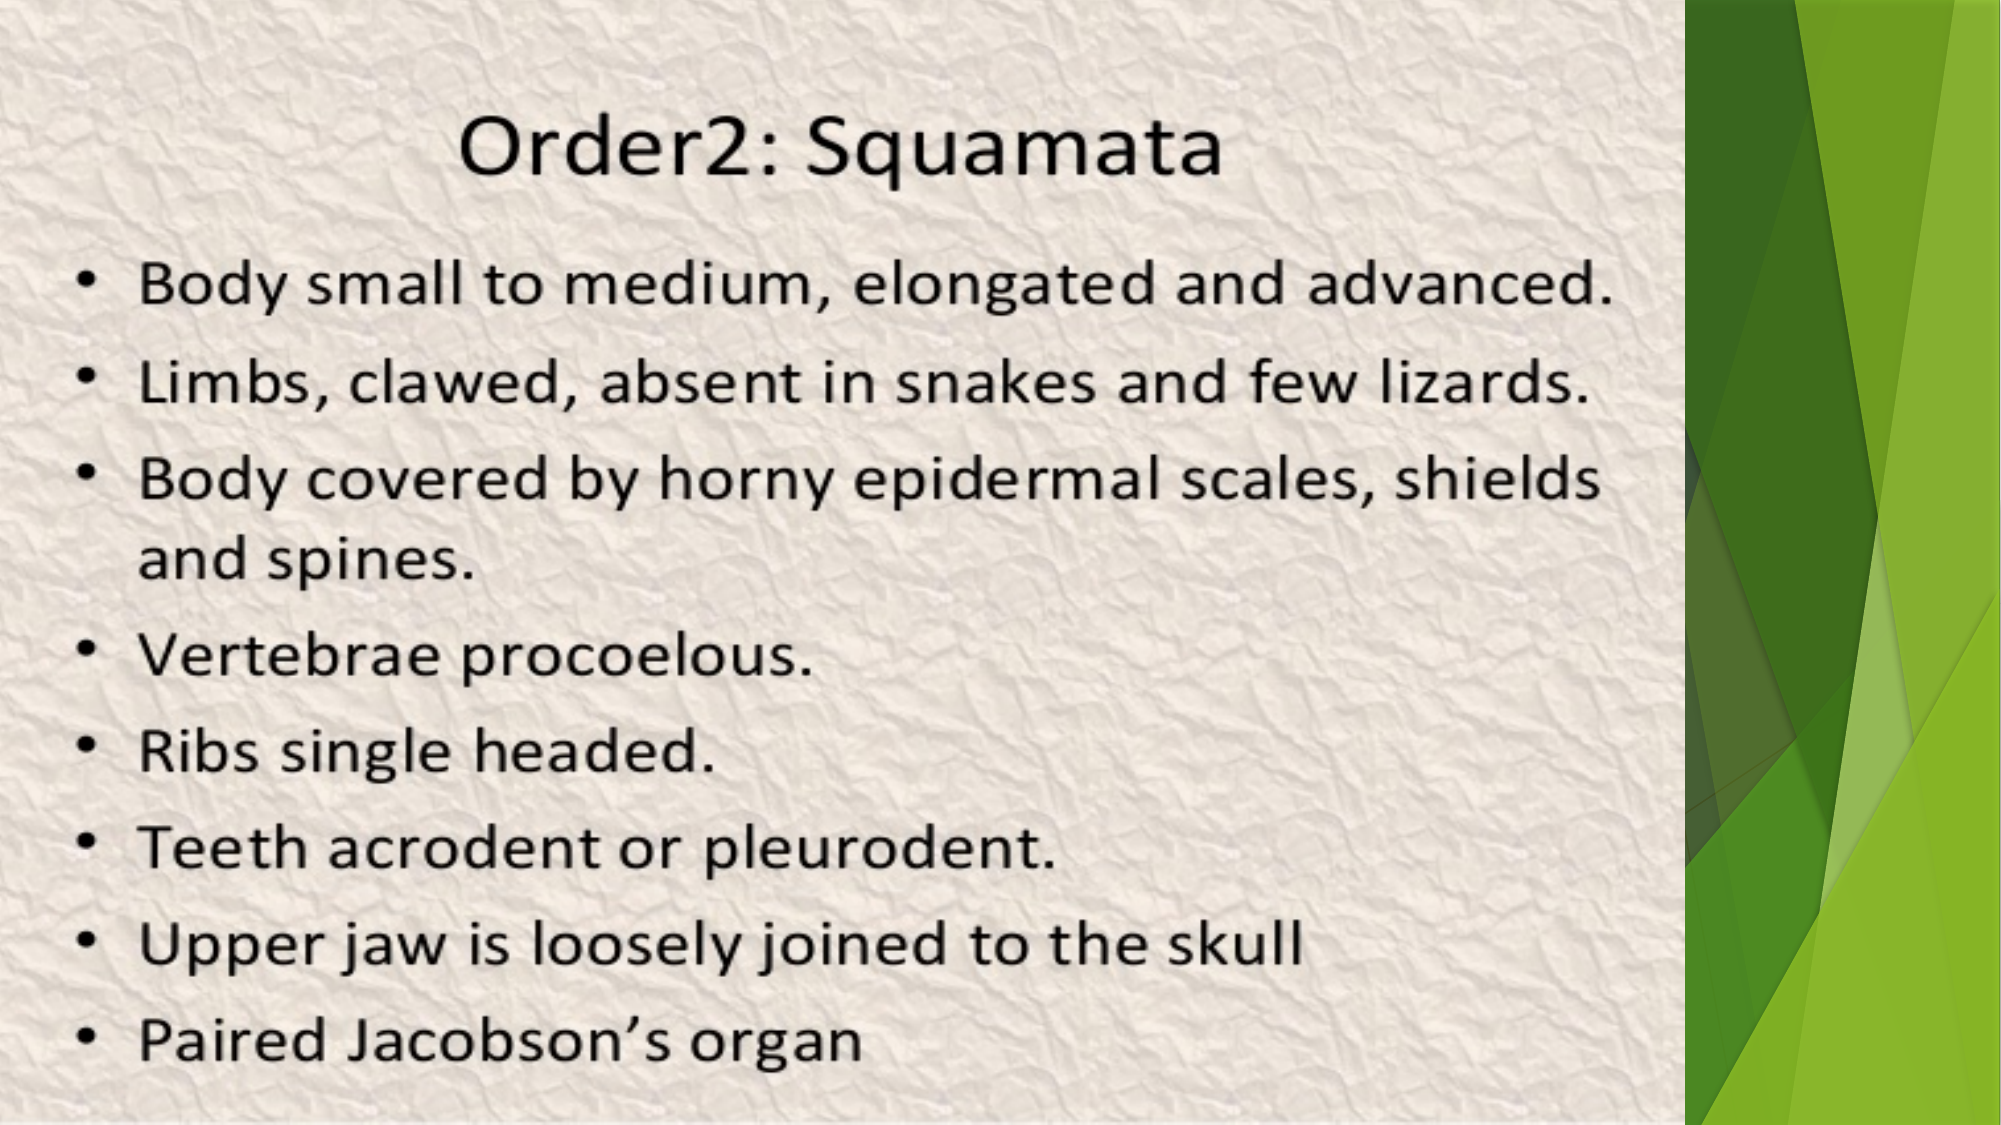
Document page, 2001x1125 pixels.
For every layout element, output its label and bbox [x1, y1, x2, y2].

list [0, 0, 1685, 1125]
